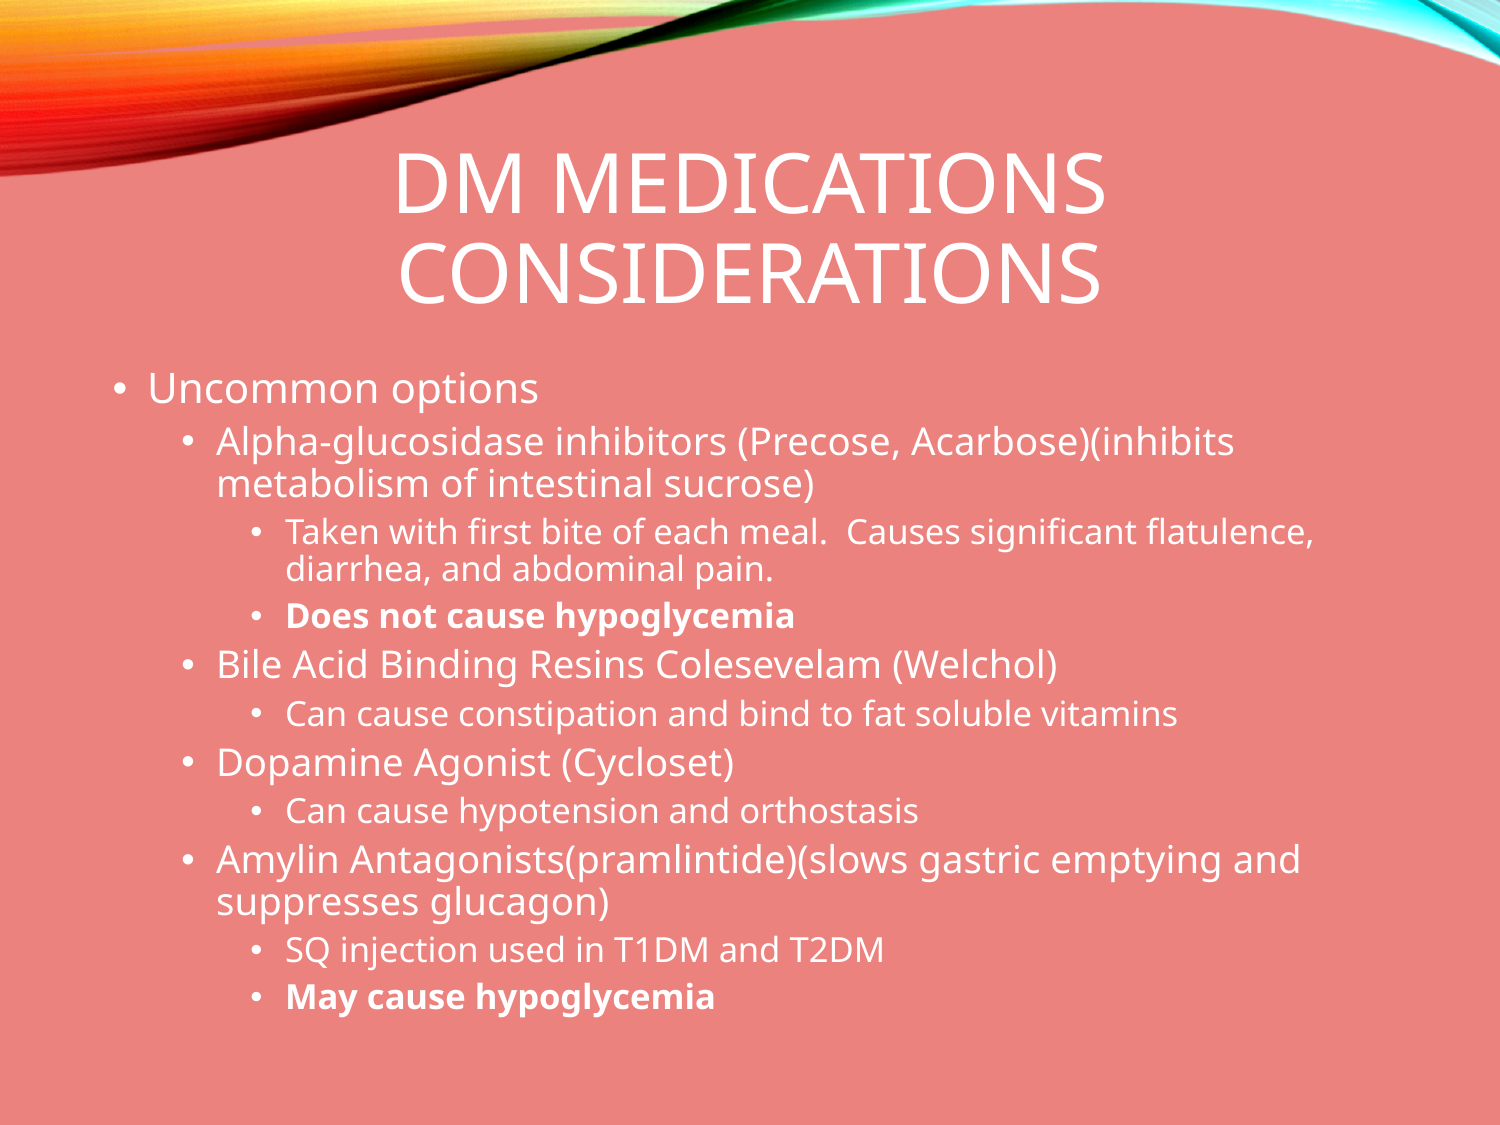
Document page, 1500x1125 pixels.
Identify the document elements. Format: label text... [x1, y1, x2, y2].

list Uncommon options Alpha-glucosidase inhibitors (Precose, Acarbose)(inhibits metabolism of intestinal sucrose) Taken with first bite of each meal. Causes significant flatulence, diarrhea, and abdominal pain. Does not cause hypoglycemia Bile Acid Binding Resins Colesevelam (Welchol) Can cause constipation and bind to fat soluble vitamins Dopamine Agonist (Cycloset) Can cause hypotension and orthostasis Amylin Antagonists(pramlintide)(slows gastric emptying and suppresses glucagon) SQ injection used in T1DM and T2DM May cause hypoglycemia [97, 360, 1403, 1028]
title DM Medications Considerations [97, 125, 1403, 338]
picture [0, 0, 1500, 178]
